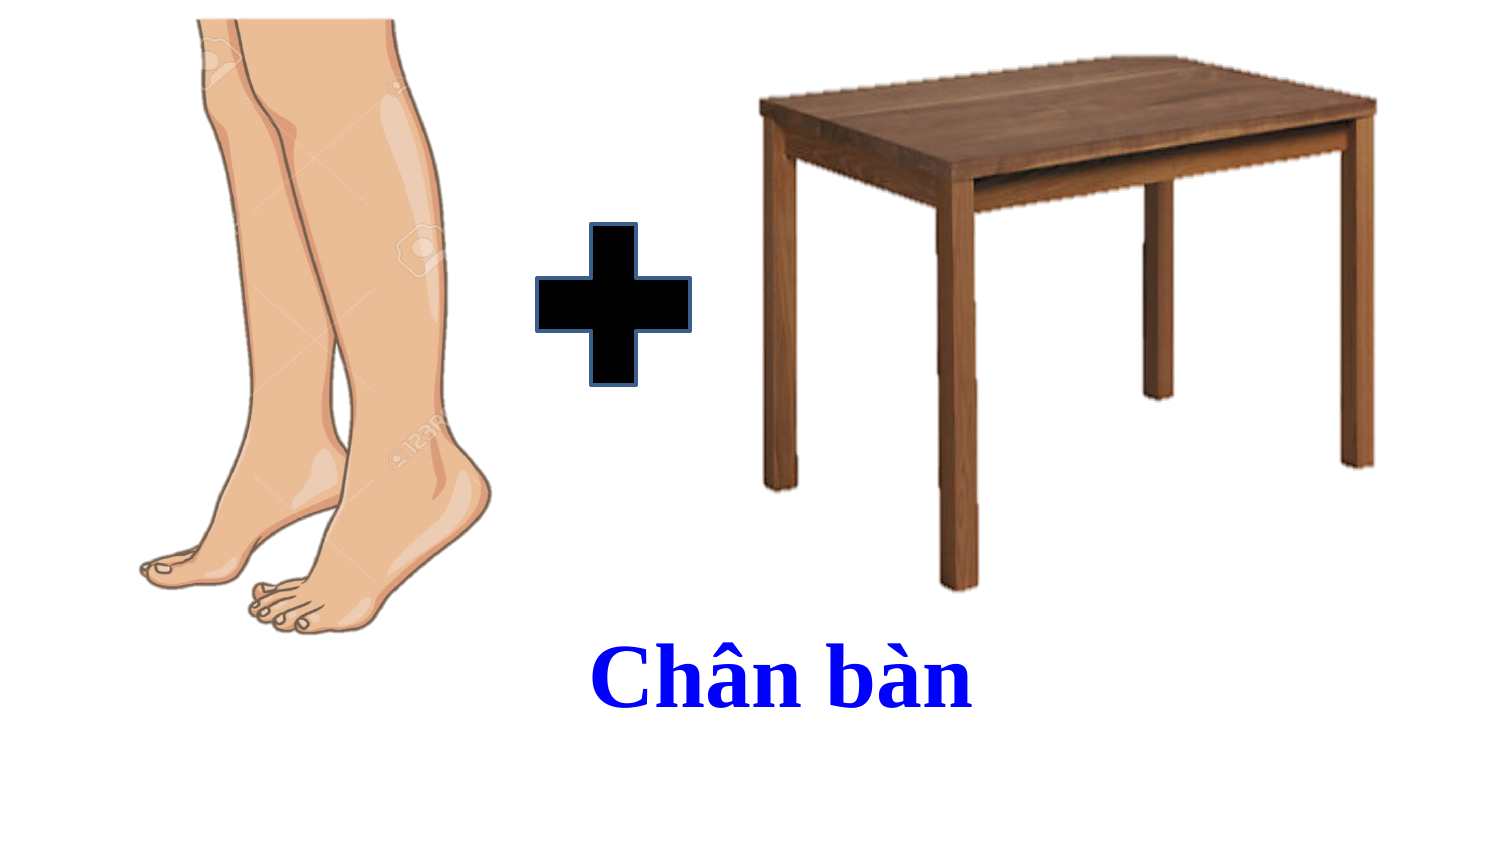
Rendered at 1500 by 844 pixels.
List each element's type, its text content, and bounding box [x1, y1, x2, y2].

text_box [535, 222, 692, 387]
picture [737, 37, 1398, 617]
text_box Chân bàn [463, 609, 1099, 733]
picture [124, 9, 506, 645]
